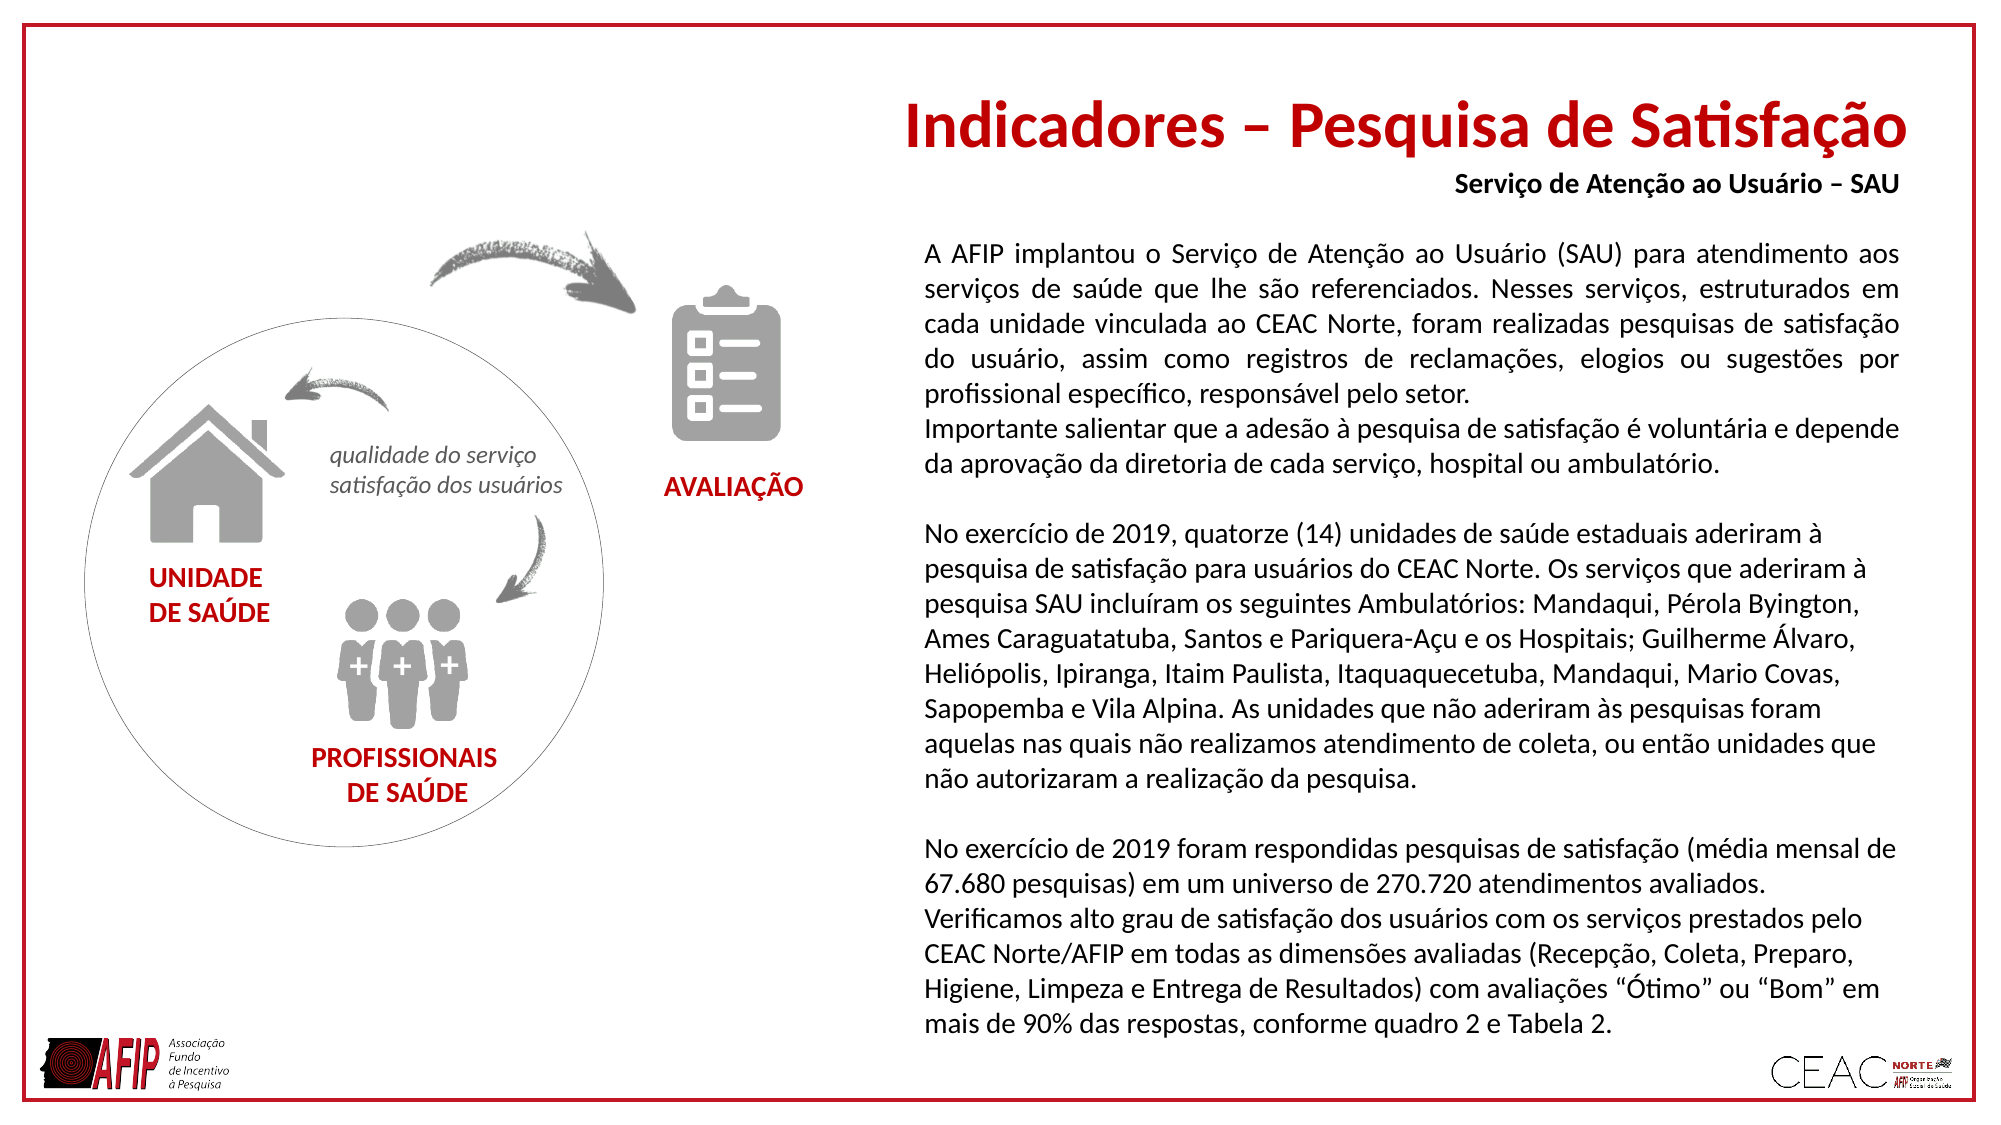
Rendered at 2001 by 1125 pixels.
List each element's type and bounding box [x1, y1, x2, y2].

picture [128, 395, 285, 552]
text_box [22, 23, 1976, 1102]
picture [292, 370, 384, 433]
picture [478, 527, 559, 590]
picture [446, 221, 616, 363]
picture [648, 285, 804, 442]
picture [337, 598, 468, 729]
